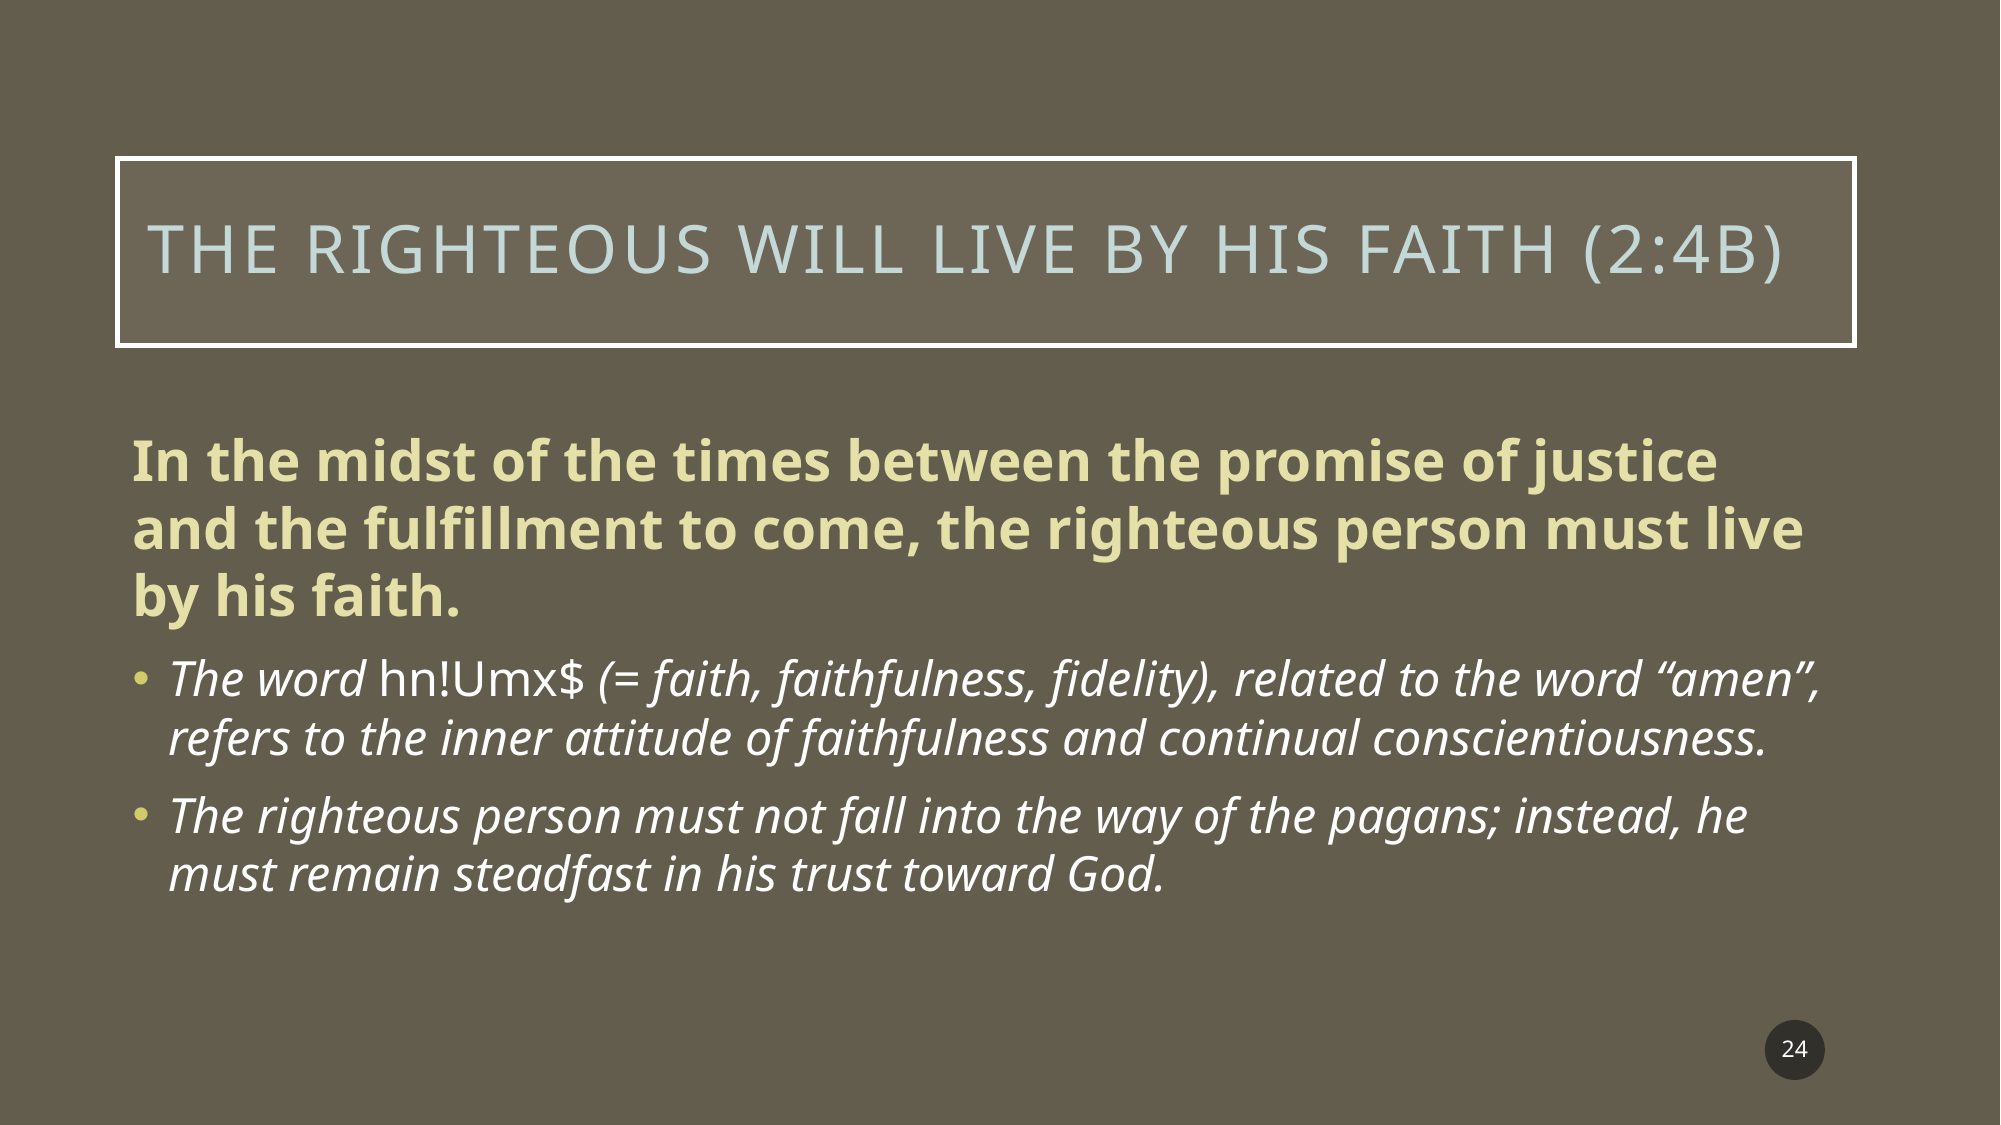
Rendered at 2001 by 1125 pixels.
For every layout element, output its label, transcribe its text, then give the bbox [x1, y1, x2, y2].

title the righteous will live by his faith (2:4b) [115, 156, 1857, 348]
list In the midst of the times between the promise of justice and the fulfillment to come, the righteous person must live by his faith. The word hn!Umx$ (= faith, faithfulness, fidelity), related to the word “amen”, refers to the inner attitude of faithfulness and continual conscientiousness. The righteous person must not fall into the way of the pagans; instead, he must remain steadfast in his trust toward God. [117, 417, 1855, 972]
slide_number 24 [1764, 1019, 1825, 1080]
